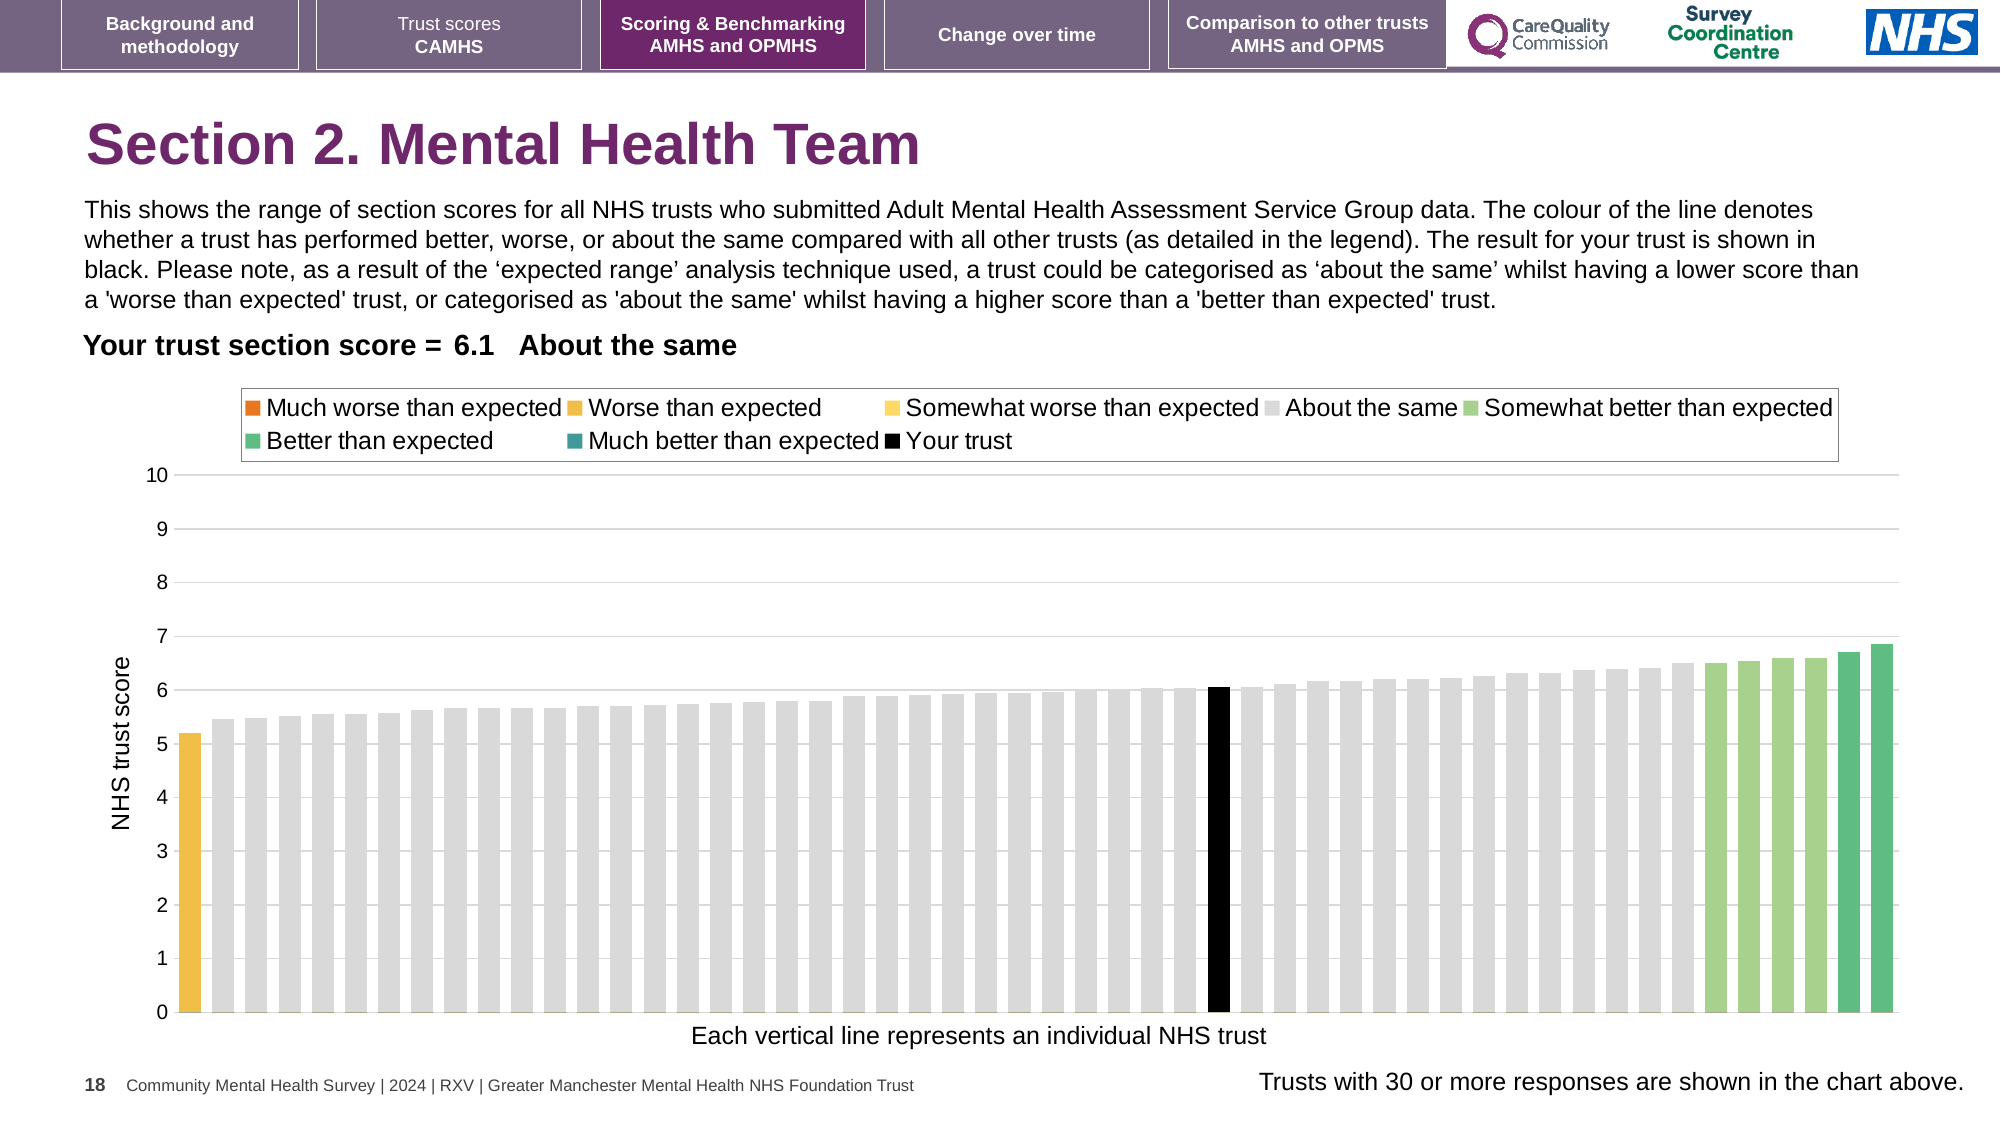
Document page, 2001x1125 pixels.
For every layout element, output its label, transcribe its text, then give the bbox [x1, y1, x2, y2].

table_header Your trust section score = [53, 323, 448, 370]
text_box 18 [84, 1065, 122, 1125]
chart [99, 369, 1923, 1036]
text_box This shows the range of section scores for all NHS trusts who submitted Adult Mental Health Assessment Service Group data. The colour of the line denotes whether a trust has performed better, worse, or about the same compared with all other trusts (as detailed in the legend). The result for your trust is shown in black. Please note, as a result of the ‘expected range’ analysis technique used, a trust could be categorised as ‘about the same’ whilst having a lower score than a 'worse than expected' trust, or categorised as 'about the same' whilst having a higher score than a 'better than expected' trust. [69, 186, 1890, 321]
table_header 6.1 [448, 323, 518, 369]
text_box Trusts with 30 or more responses are shown in the chart above. [1244, 1057, 2000, 1103]
picture [1666, 3, 1794, 61]
picture [1467, 13, 1610, 59]
text_box Each vertical line represents an individual NHS trust [676, 1036, 1283, 1058]
table_header About the same [518, 323, 1807, 369]
text_box Section 2. Mental Health Team [72, 99, 1502, 185]
picture [1866, 9, 1978, 55]
